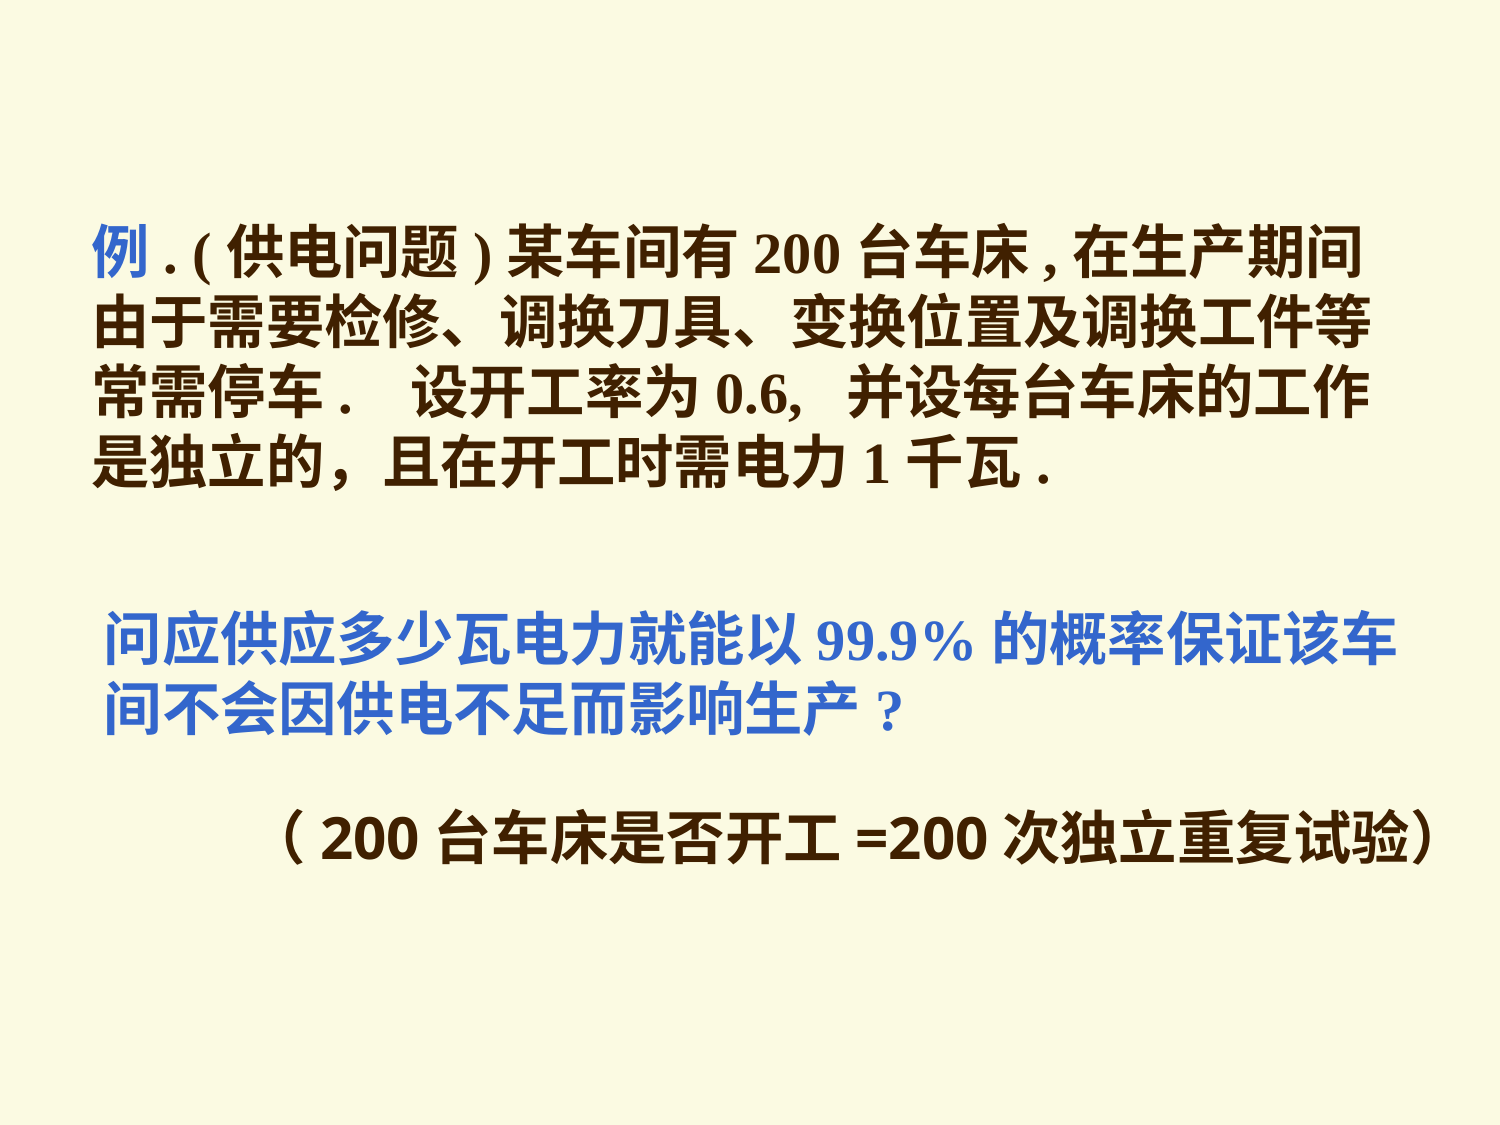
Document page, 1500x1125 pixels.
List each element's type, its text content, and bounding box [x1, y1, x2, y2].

text_box 问应供应多少瓦电力就能以99.9%的概率保证该车间不会因供电不足而影响生产? [89, 594, 1415, 750]
text_box （200台车床是否开工=200次独立重复试验） [233, 794, 1484, 879]
text_box 例. (供电问题)某车间有200台车床,在生产期间由于需要检修、调换刀具、变换位置及调换工件等常需停车. 设开工率为0.6, 并设每台车床的工作是独立的，且在开工时需电力1千瓦. [76, 208, 1415, 503]
